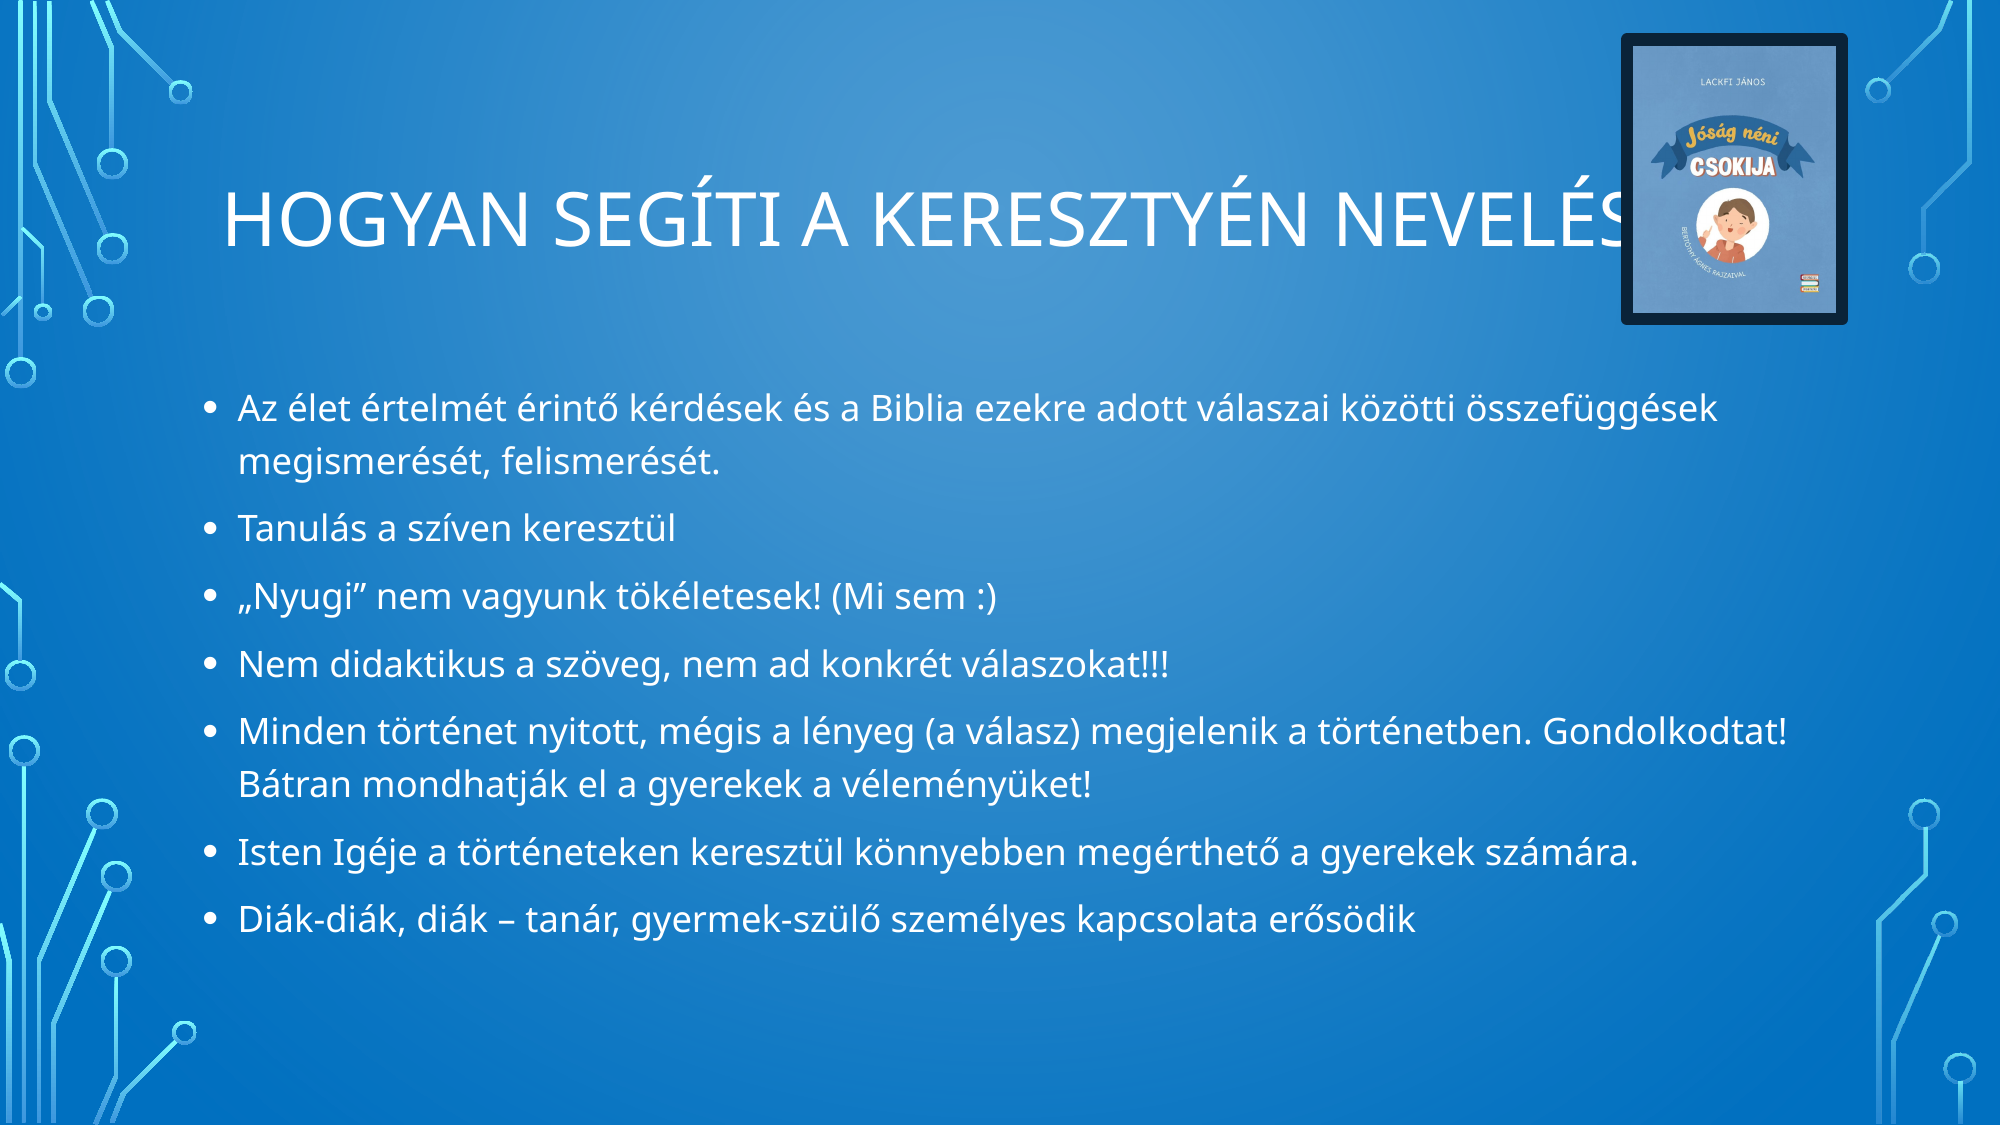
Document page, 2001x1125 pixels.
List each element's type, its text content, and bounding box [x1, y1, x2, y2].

title Hogyan segíti a keresztyén nevelést? [187, 101, 1813, 344]
picture [1633, 45, 1836, 314]
list Az élet értelmét érintő kérdések és a Biblia ezekre adott válaszai közötti összefüggések megismerését, felismerését. Tanulás a szíven keresztül „Nyugi” nem vagyunk tökéletesek! (Mi sem :) Nem didaktikus a szöveg, nem ad konkrét válaszokat!!! Minden történet nyitott, mégis a lényeg (a válasz) megjelenik a történetben. Gondolkodtat! Bátran mondhatják el a gyerekek a véleményüket! Isten Igéje a történeteken keresztül könnyebben megérthető a gyerekek számára. Diák-diák, diák – tanár, gyermek-szülő személyes kapcsolata erősödik [187, 369, 1813, 950]
